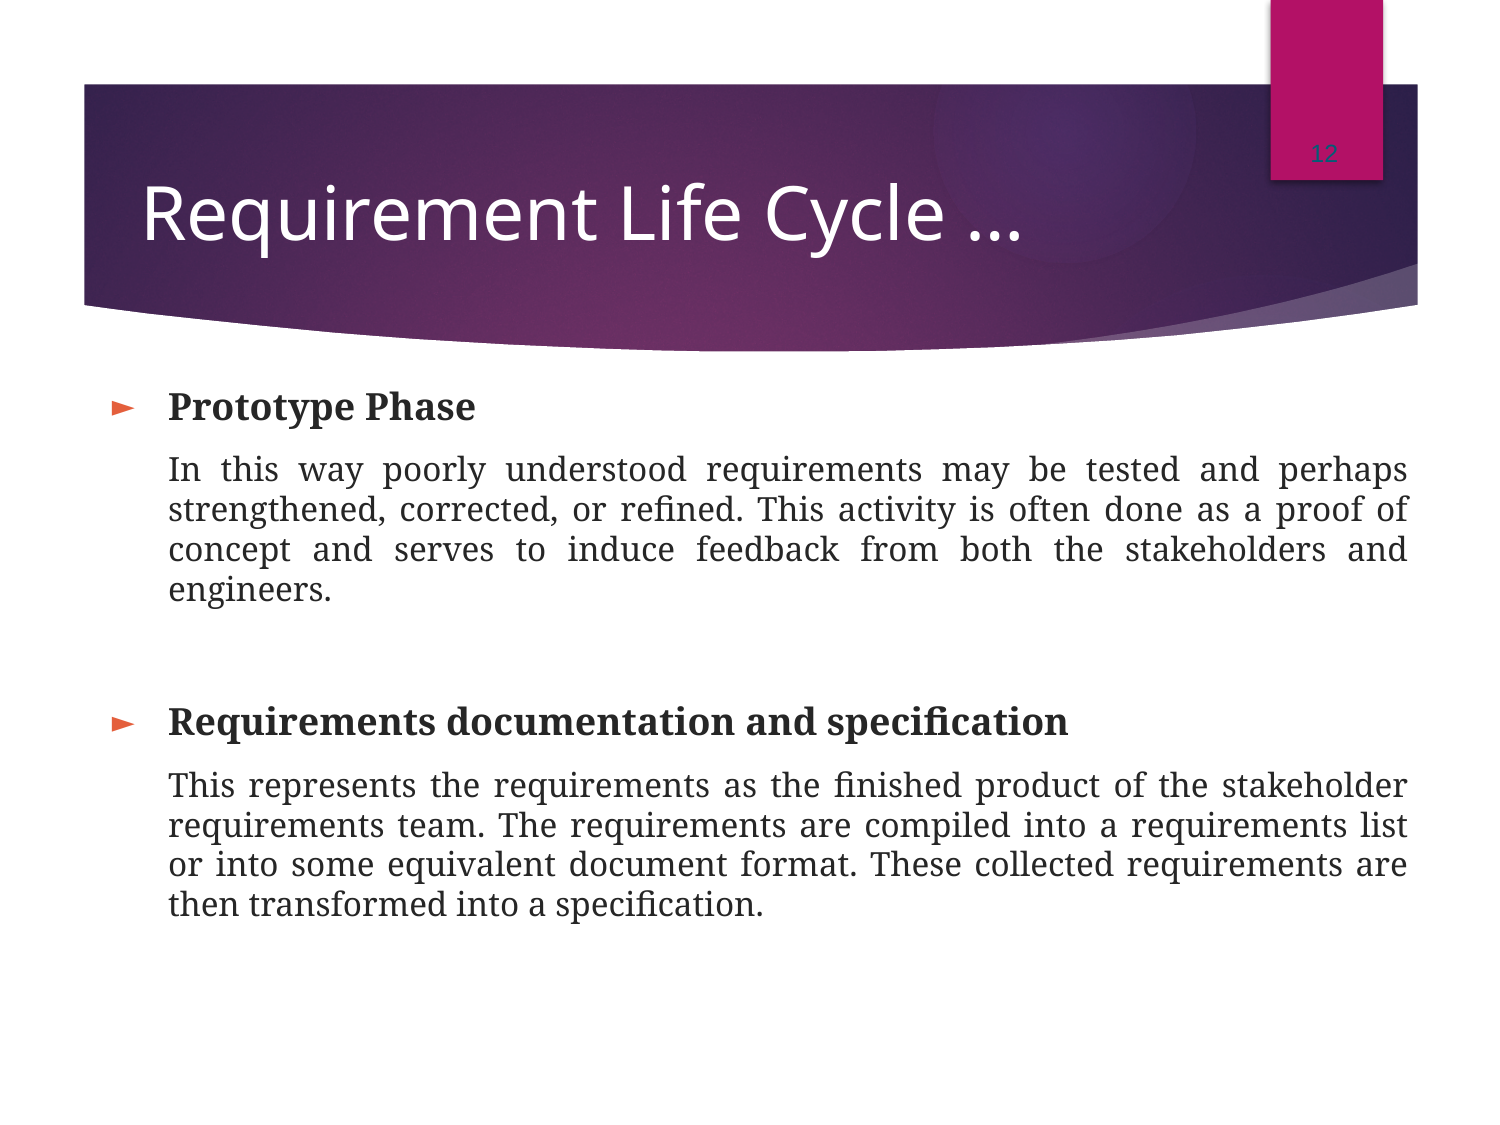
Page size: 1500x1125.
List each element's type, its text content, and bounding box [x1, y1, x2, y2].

slide_number 12 [1259, 48, 1390, 175]
list Prototype Phase In this way poorly understood requirements may be tested and perhaps strengthened, corrected, or refined. This activity is often done as a proof of concept and serves to induce feedback from both the stakeholders and engineers. Requirements documentation and specification This represents the requirements as the finished product of the stakeholder requirements team. The requirements are compiled into a requirements list or into some equivalent document format. These collected requirements are then transformed into a specification. [96, 375, 1425, 1045]
title Requirement Life Cycle … [125, 152, 1183, 269]
